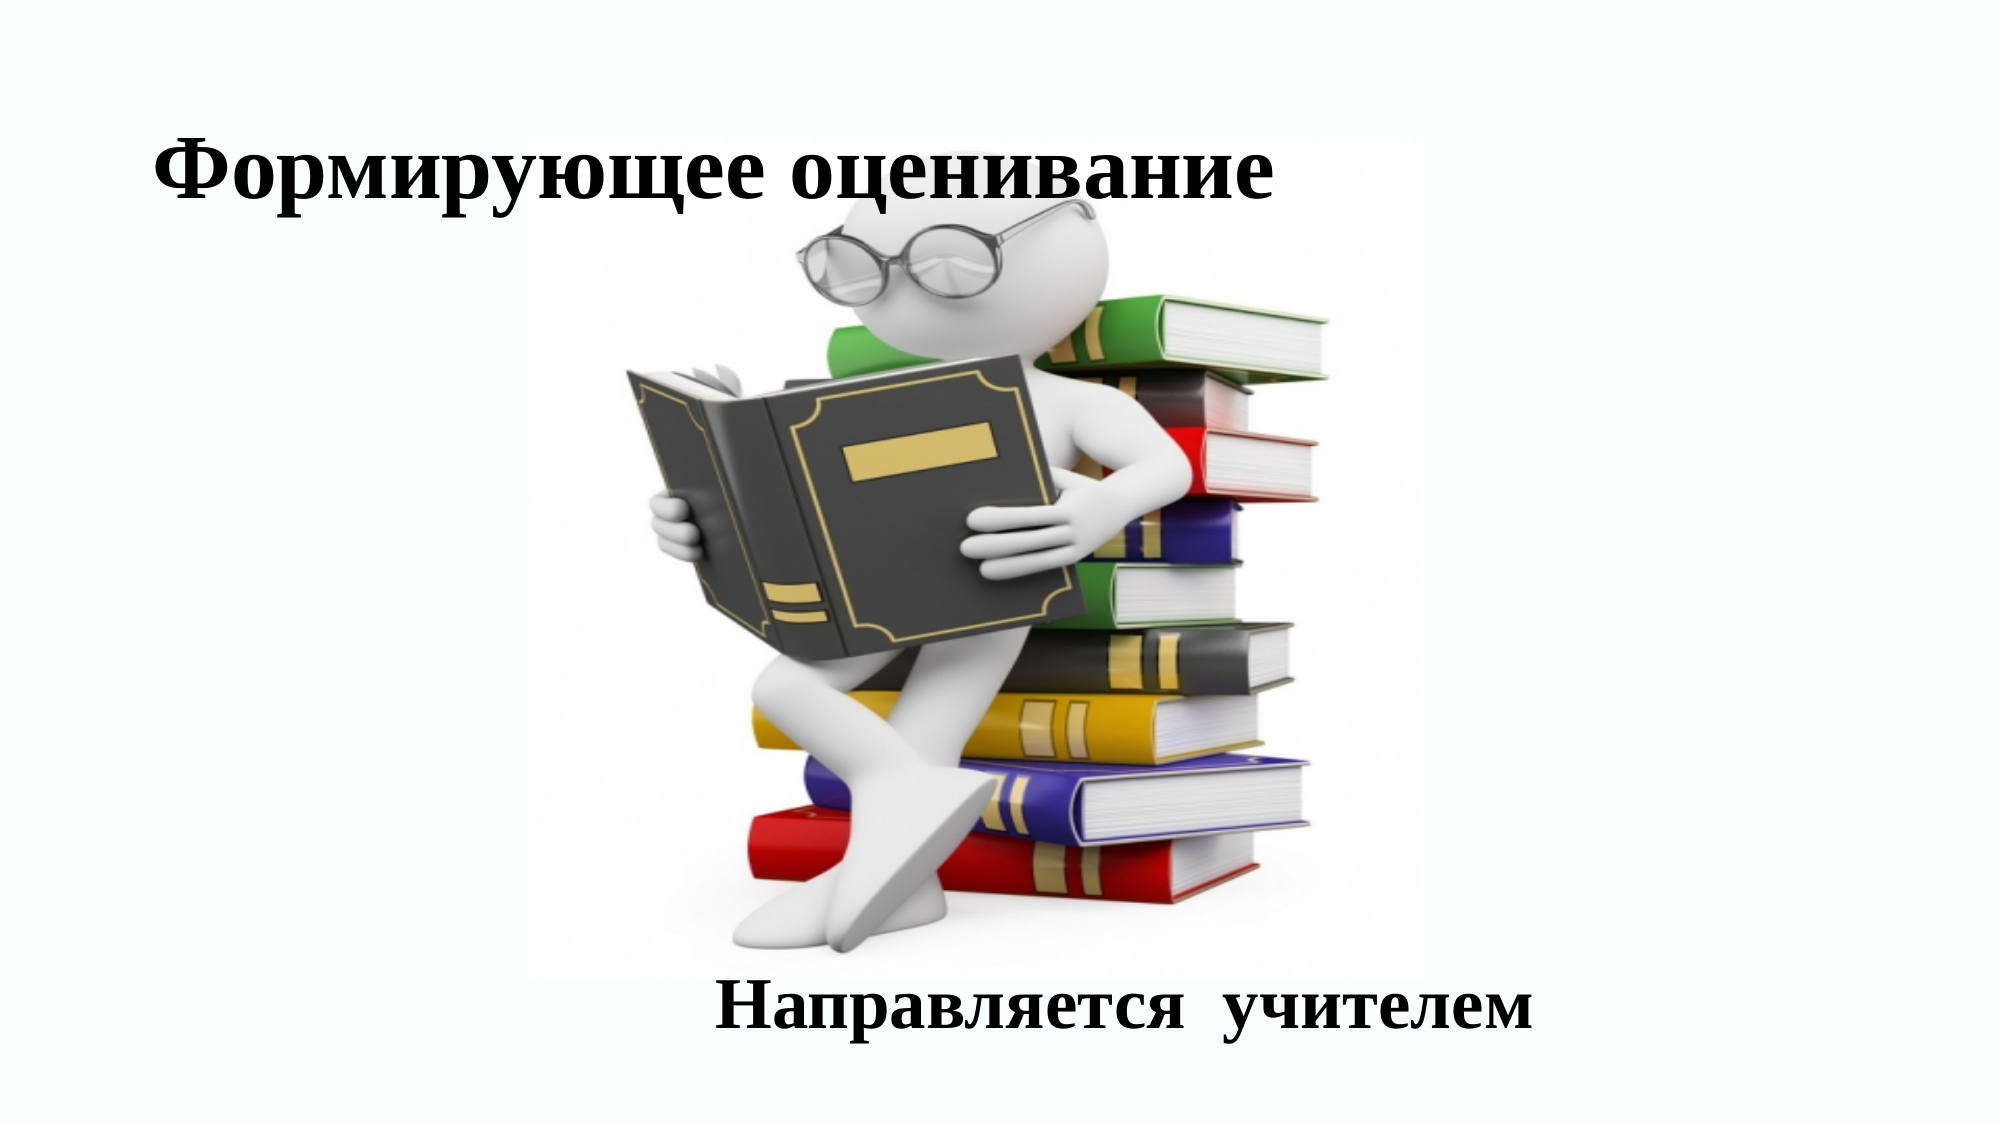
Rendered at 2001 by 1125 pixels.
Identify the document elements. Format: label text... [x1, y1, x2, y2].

picture [527, 137, 1424, 978]
title Формирующее оценивание [137, 59, 1863, 278]
list Направляется учителем [149, 874, 1950, 1081]
